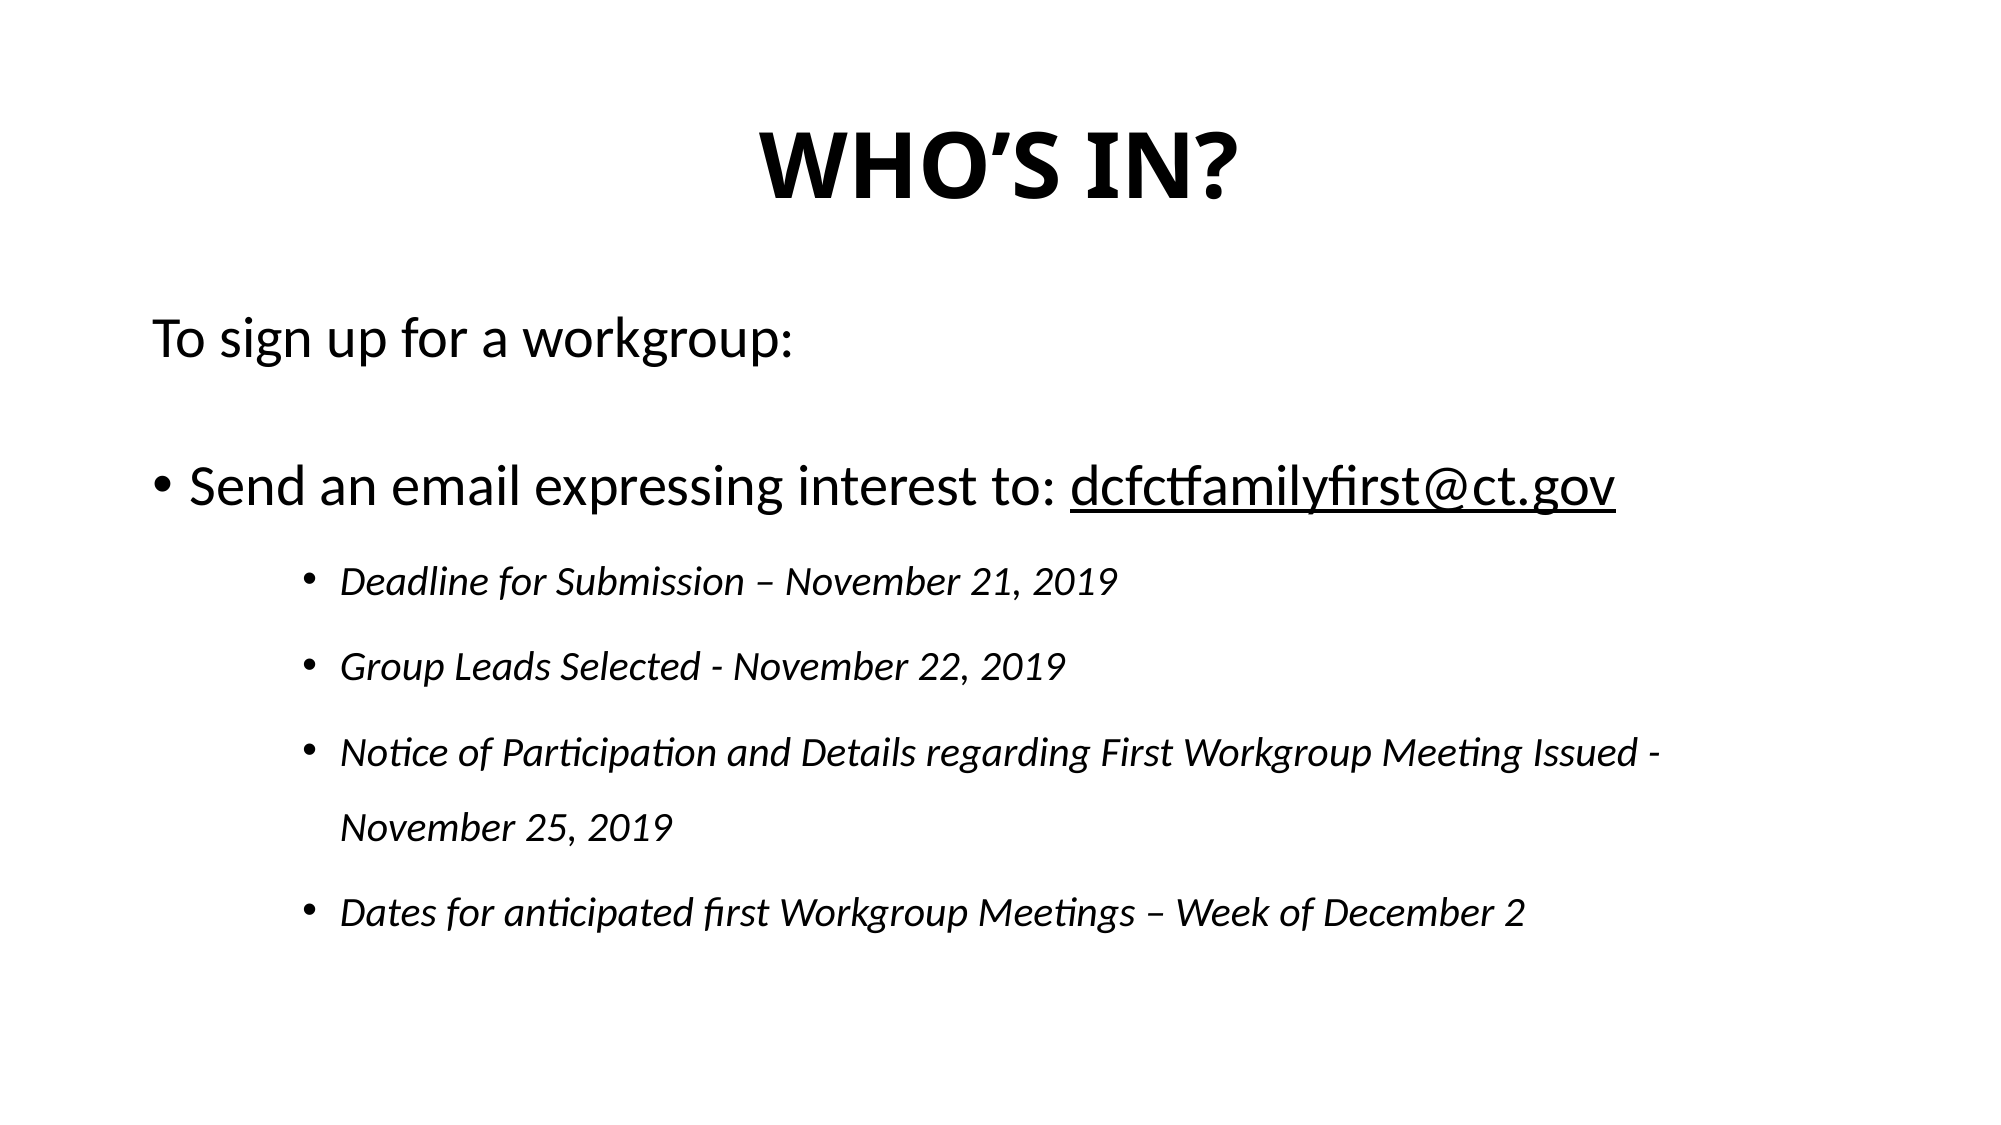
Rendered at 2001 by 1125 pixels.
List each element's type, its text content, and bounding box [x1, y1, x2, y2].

list To sign up for a workgroup: Send an email expressing interest to: dcfctfamilyfirst@ct.gov Deadline for Submission – November 21, 2019 Group Leads Selected - November 22, 2019 Notice of Participation and Details regarding First Workgroup Meeting Issued - November 25, 2019 Dates for anticipated first Workgroup Meetings – Week of December 2 [137, 299, 1863, 1014]
title Who’s In? [137, 59, 1863, 278]
